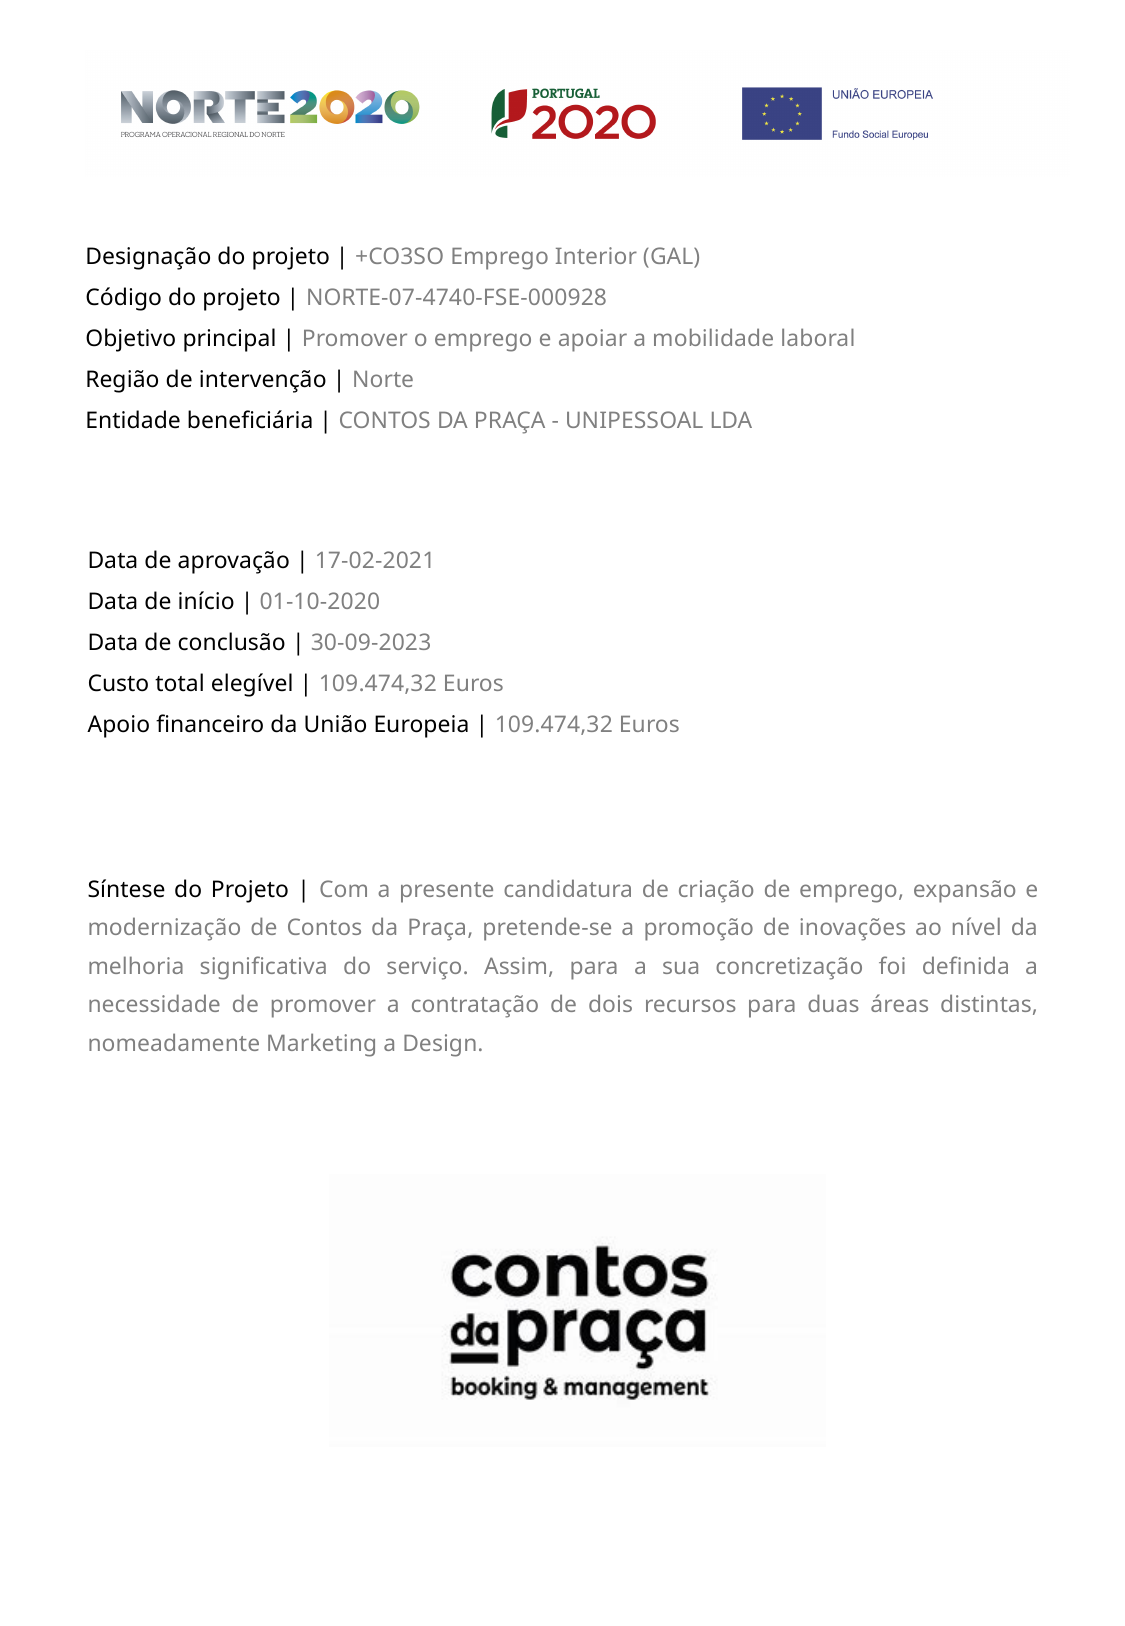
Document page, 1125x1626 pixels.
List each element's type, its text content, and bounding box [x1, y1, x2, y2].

picture [329, 1174, 826, 1447]
text_box Designação do projeto | +CO3SO Emprego Interior (GAL) Código do projeto | NORTE-07-4740-FSE-000928 Objetivo principal | Promover o emprego e apoiar a mobilidade laboral Região de intervenção | Norte Entidade beneficiária | CONTOS DA PRAÇA - UNIPESSOAL LDA [70, 220, 1055, 441]
text_box Síntese do Projeto | Com a presente candidatura de criação de emprego, expansão e modernização de Contos da Praça, pretende-se a promoção de inovações ao nível da melhoria significativa do serviço. Assim, para a sua concretização foi definida a necessidade de promover a contratação de dois recursos para duas áreas distintas, nomeadamente Marketing a Design. [72, 856, 1055, 1064]
picture [85, 50, 1070, 178]
text_box Data de aprovação | 17-02-2021 Data de início | 01-10-2020 Data de conclusão | 30-09-2023 Custo total elegível | 109.474,32 Euros Apoio financeiro da União Europeia | 109.474,32 Euros [72, 524, 1083, 745]
